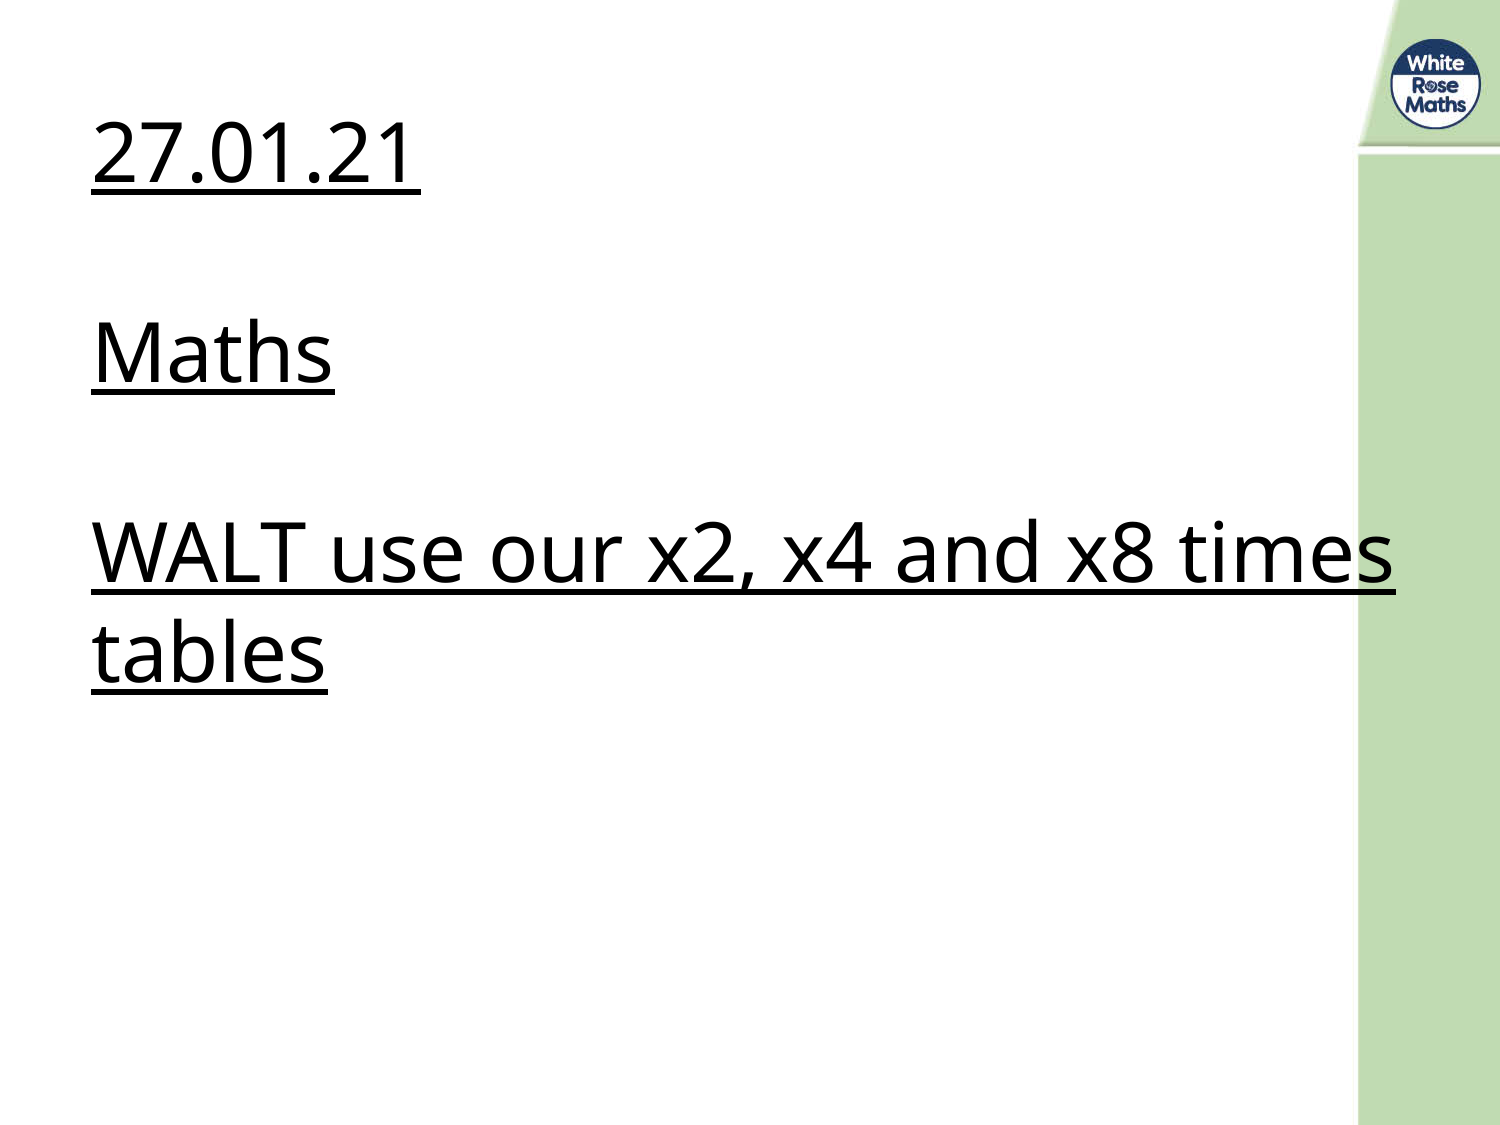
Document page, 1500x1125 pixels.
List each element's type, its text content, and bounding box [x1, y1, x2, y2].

picture [0, 0, 1500, 1125]
text_box 27.01.21 Maths WALT use our x2, x4 and x8 times tables [76, 91, 1412, 707]
